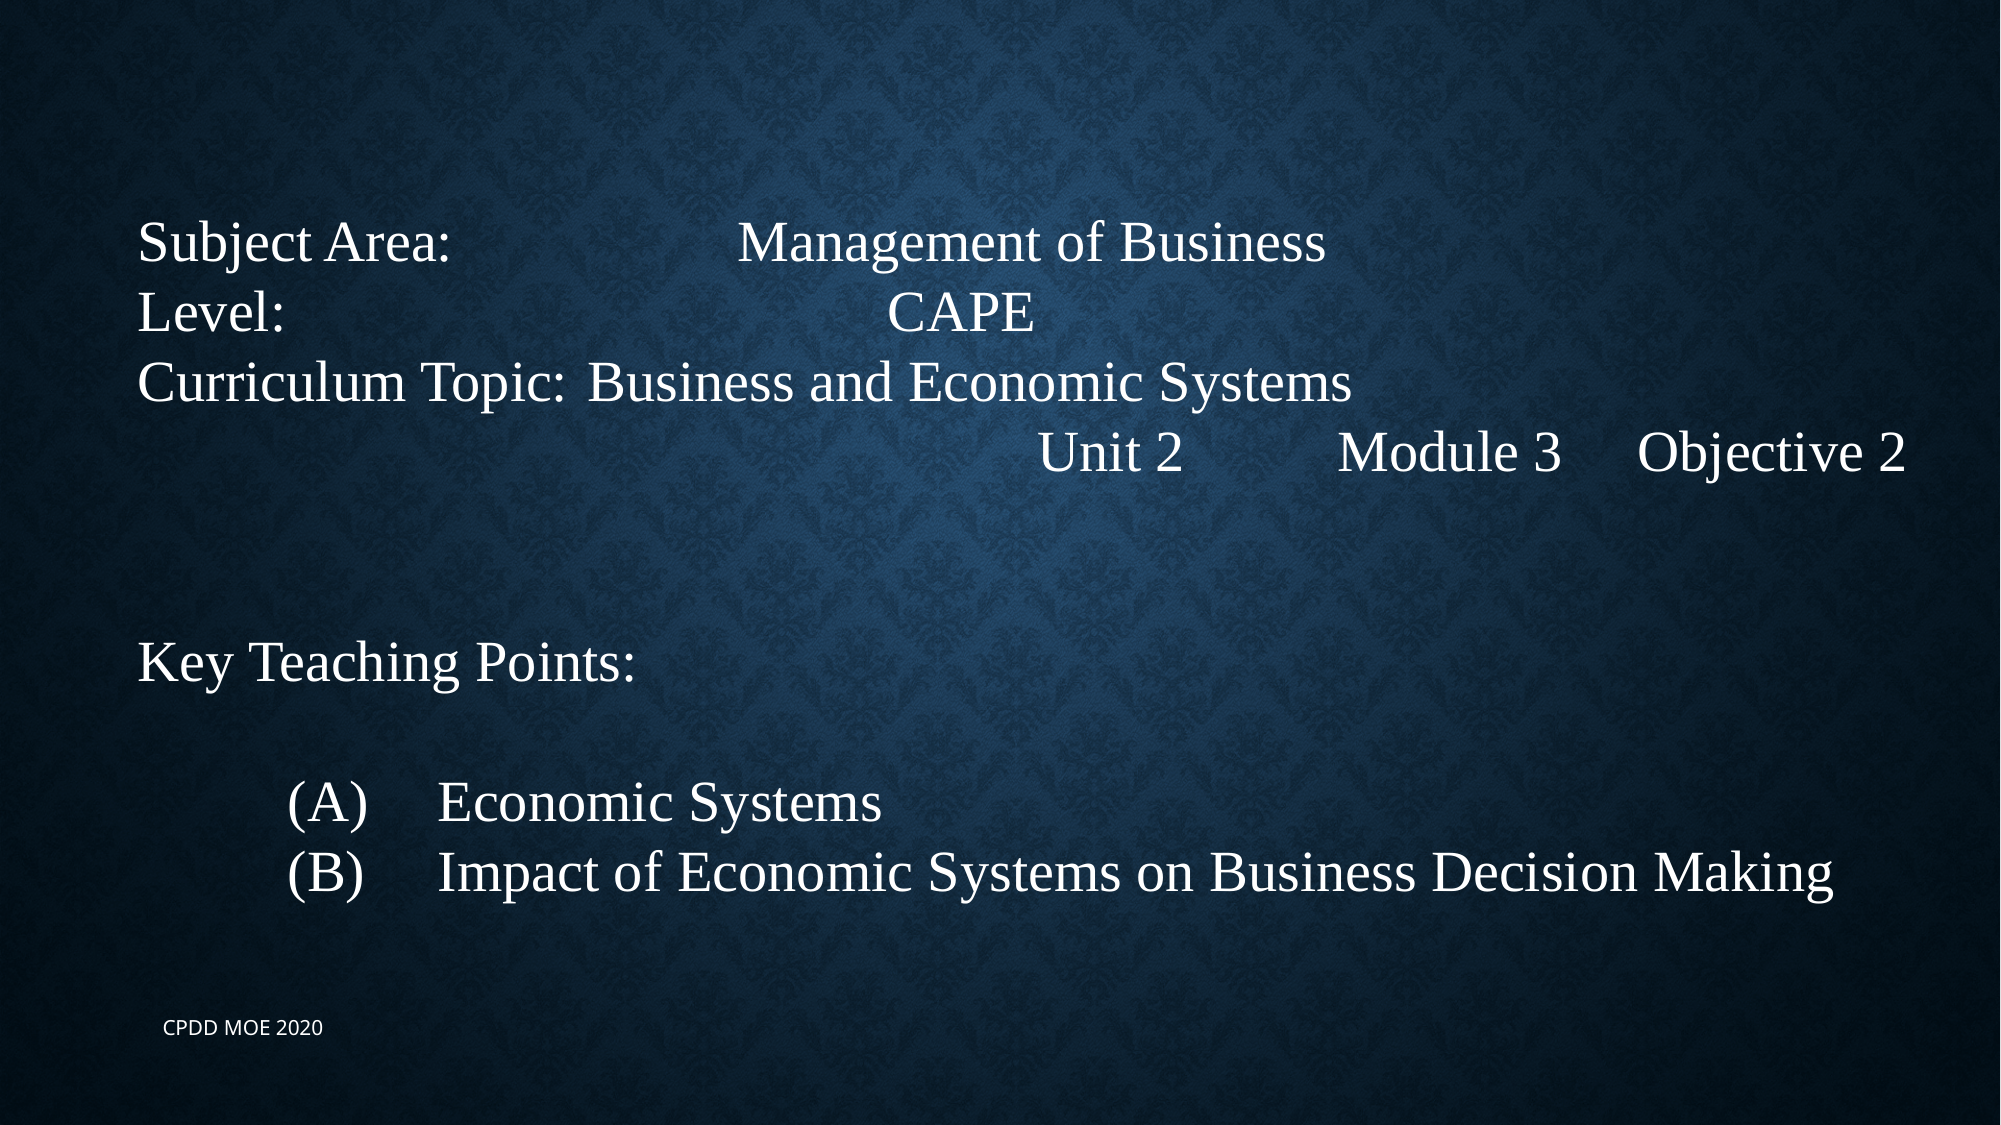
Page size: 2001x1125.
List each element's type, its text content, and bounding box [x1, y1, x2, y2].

text_box Subject Area: Management of Business Level: CAPE Curriculum Topic: Business and Economic Systems Unit 2 Module 3 Objective 2 Key Teaching Points: (A) Economic Systems (B) Impact of Economic Systems on Business Decision Making [122, 195, 1943, 911]
footer CPDD MOE 2020 [147, 997, 1243, 1058]
